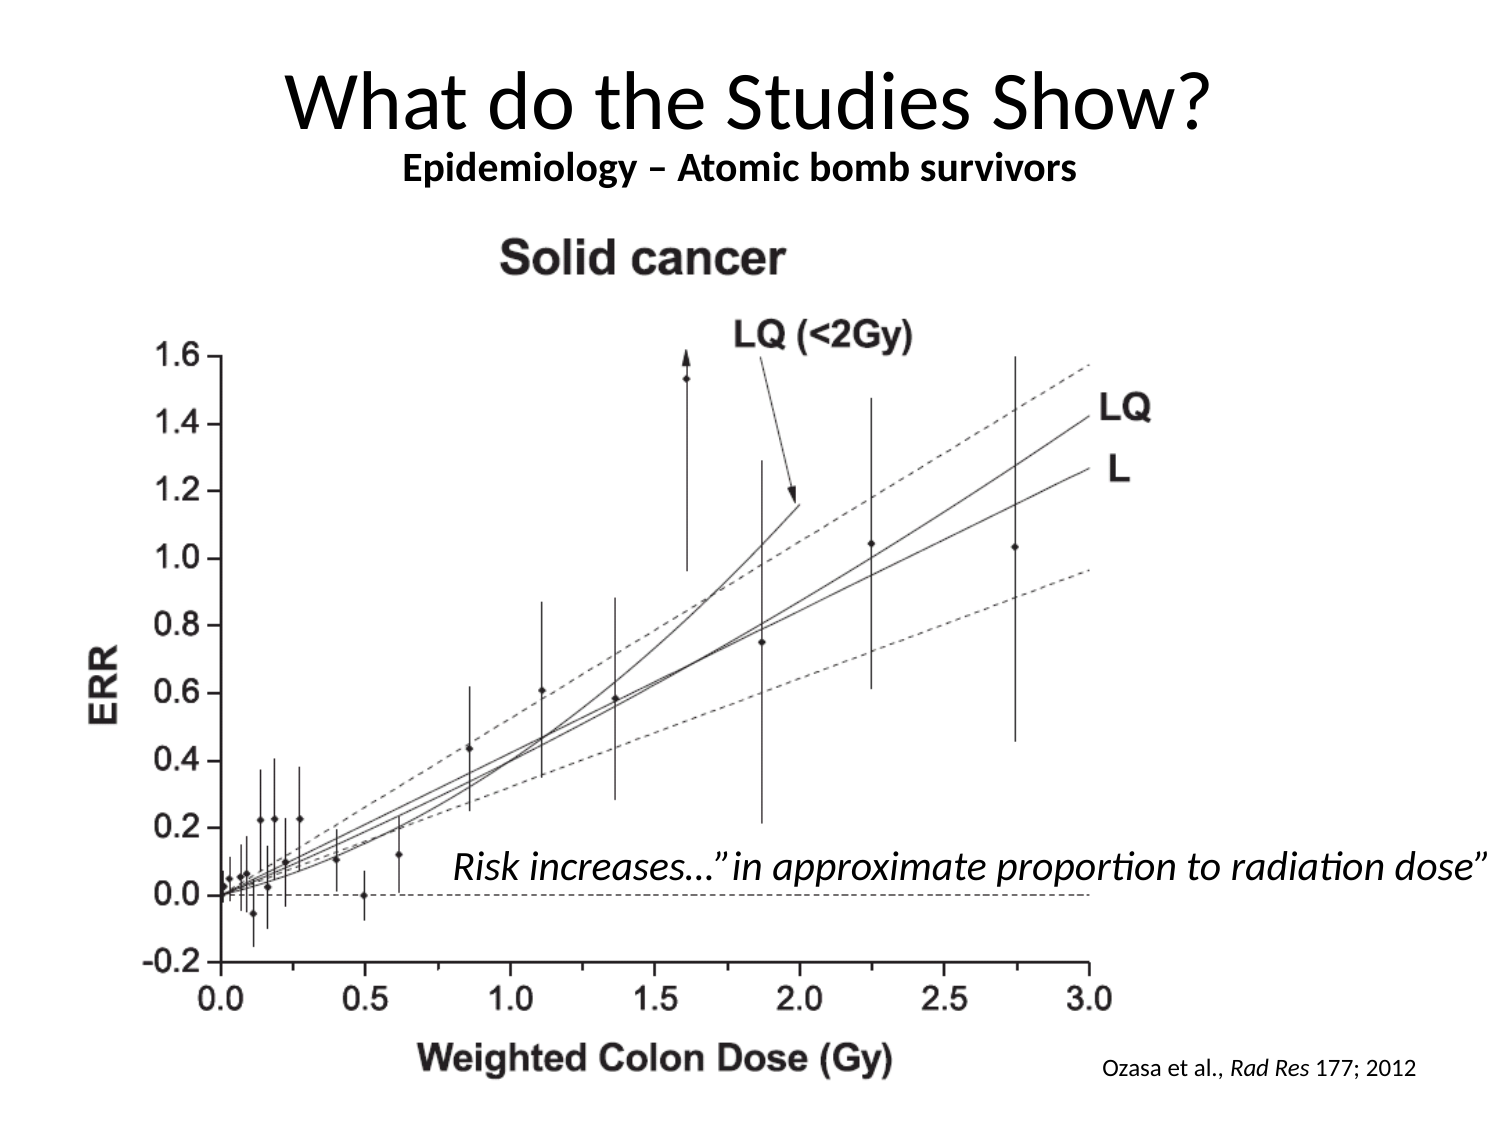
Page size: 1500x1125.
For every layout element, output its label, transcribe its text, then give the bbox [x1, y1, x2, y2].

title What do the Studies Show? [75, 37, 1425, 155]
text_box Risk increases…”in approximate proportion to radiation dose” [1166, 831, 1500, 897]
text_box Epidemiology – Atomic bomb survivors [387, 132, 1125, 198]
text_box Ozasa et al., Rad Res 177; 2012 [1166, 1043, 1450, 1089]
picture [62, 222, 1163, 1090]
